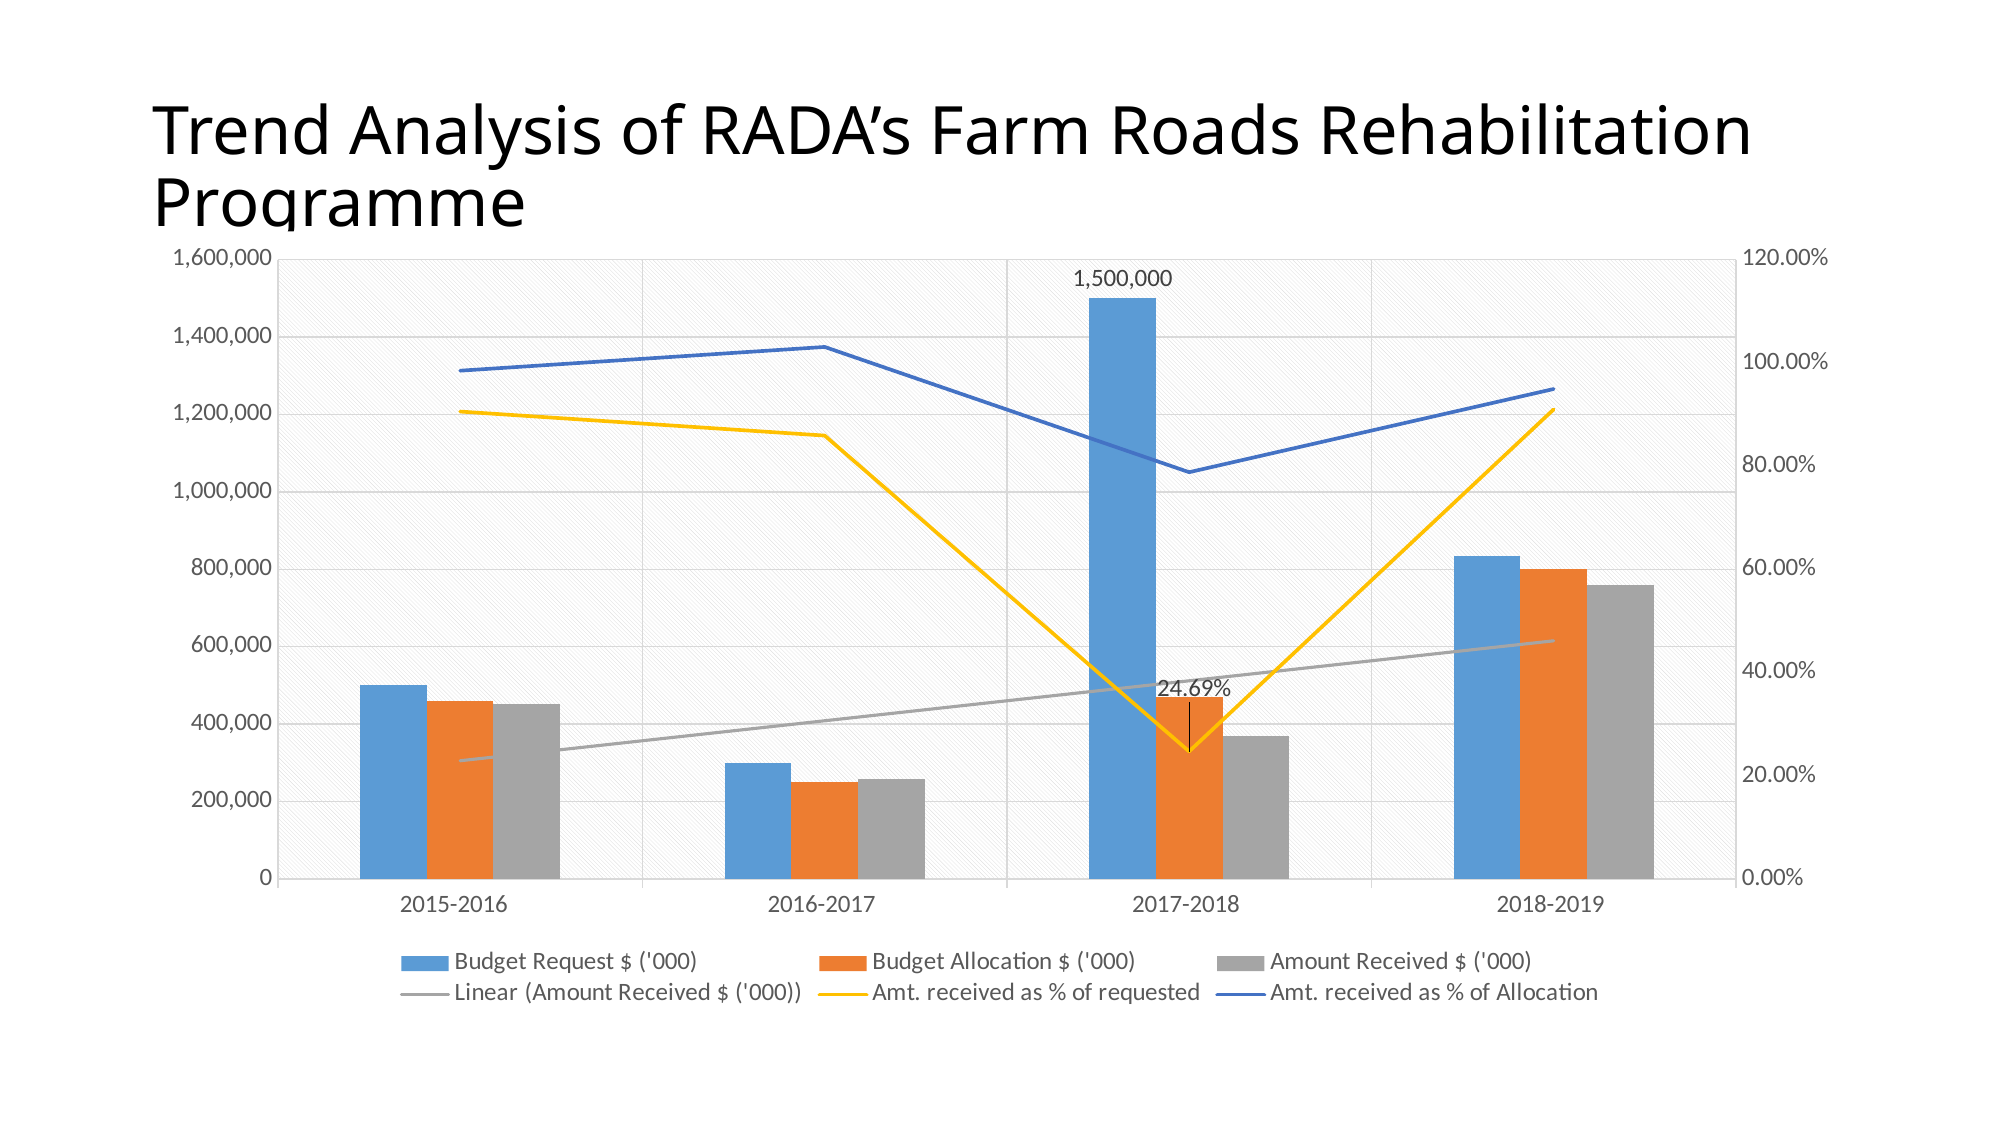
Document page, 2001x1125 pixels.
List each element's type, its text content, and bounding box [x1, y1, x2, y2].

title Trend Analysis of RADA’s Farm Roads Rehabilitation Programme [137, 59, 1863, 231]
chart [137, 231, 1863, 1014]
